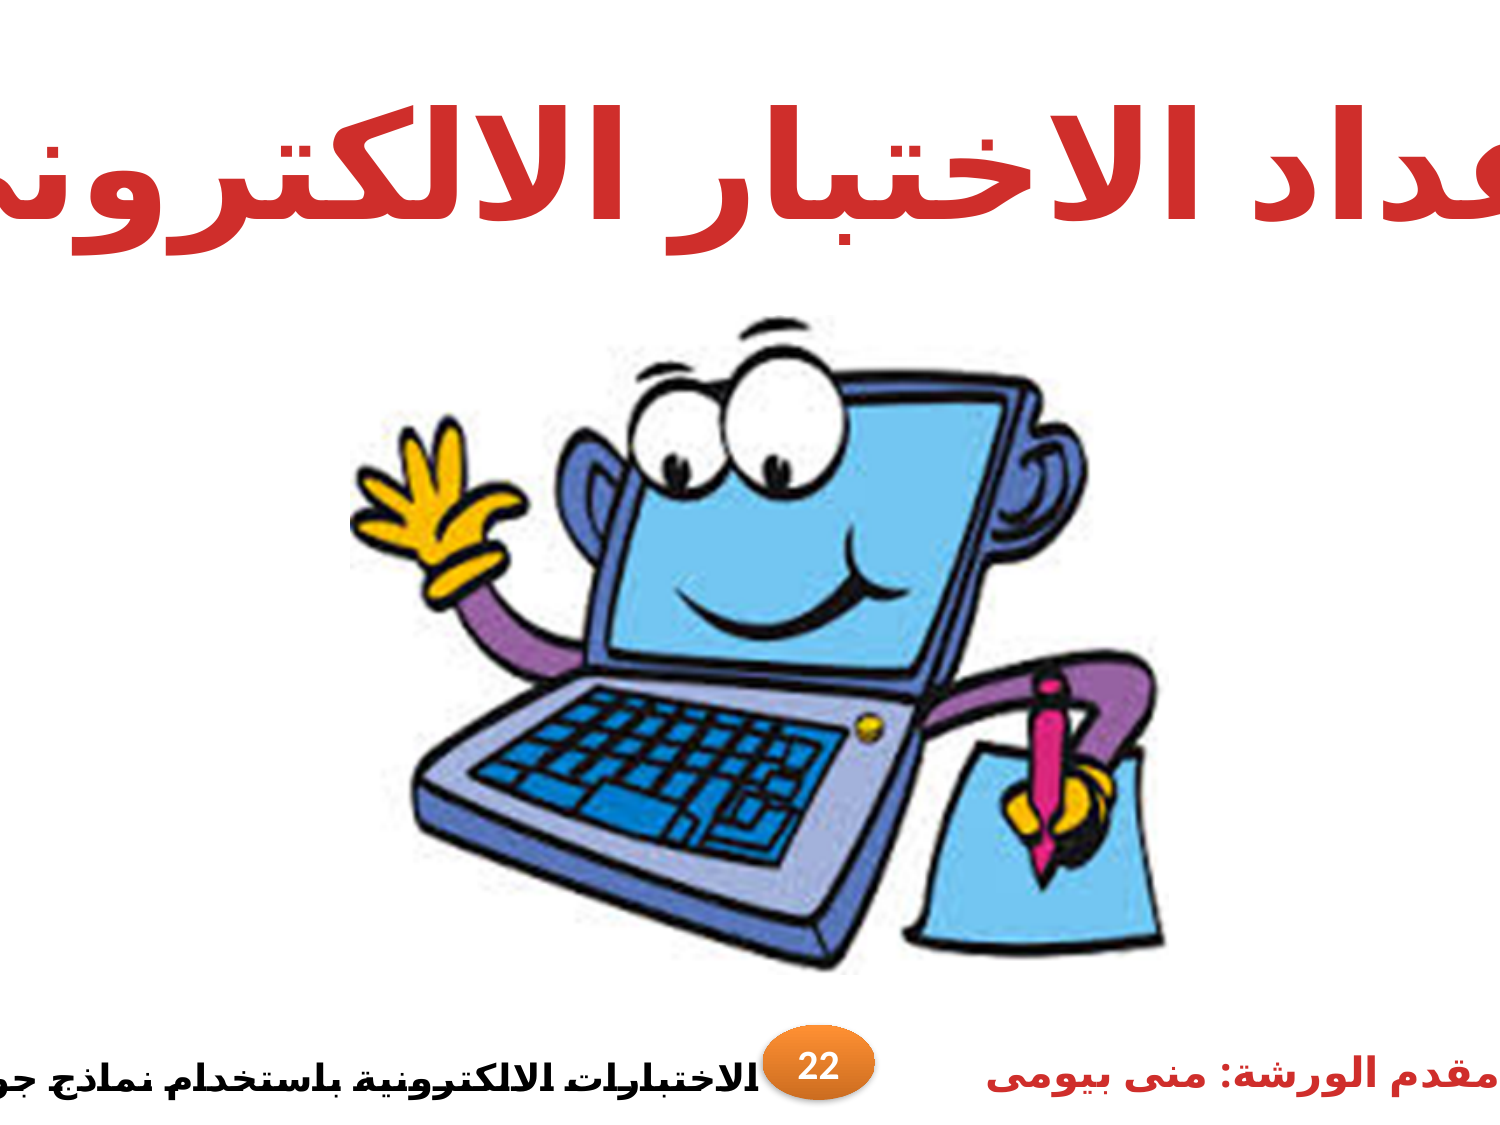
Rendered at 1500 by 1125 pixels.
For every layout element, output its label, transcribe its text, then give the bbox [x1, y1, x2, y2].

text_box 22 [762, 1024, 876, 1100]
picture [349, 315, 1169, 976]
text_box إعداد الاختبار الالكترونى [0, 62, 1500, 258]
